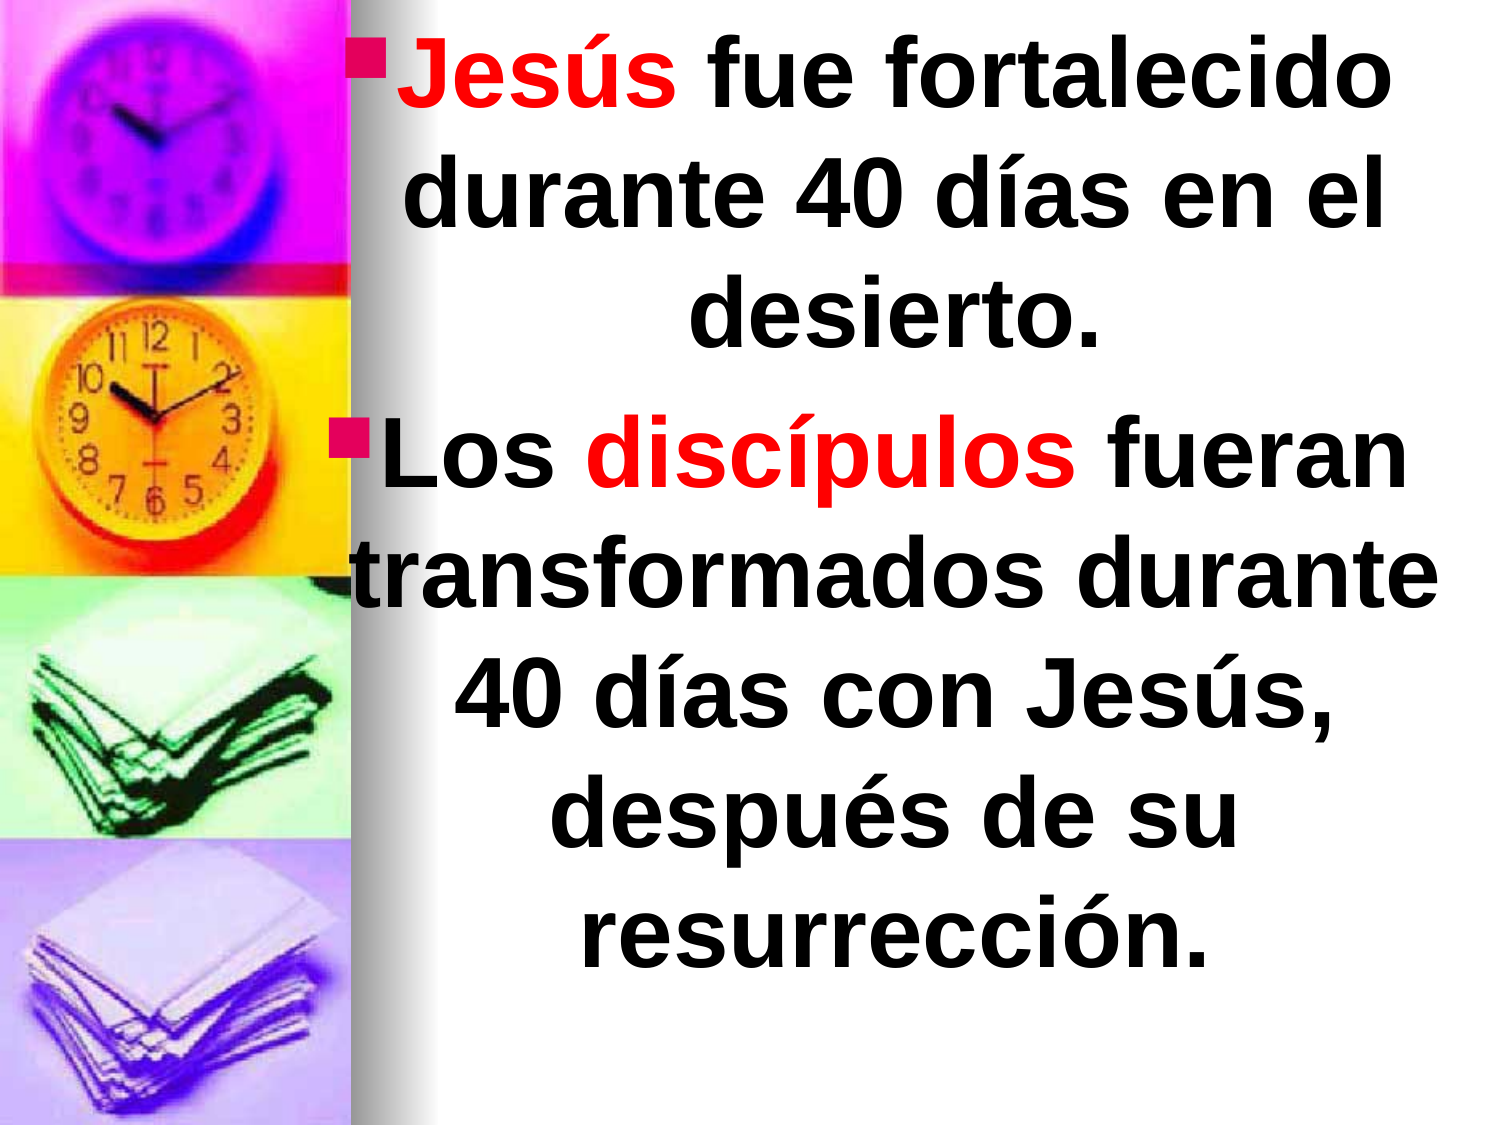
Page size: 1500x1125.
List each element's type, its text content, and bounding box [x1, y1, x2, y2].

picture [0, 0, 234, 1125]
list Jesús fue fortalecido durante 40 días en el desierto. Los discípulos fueran transformados durante 40 días con Jesús, después de su resurrección. [234, 0, 1500, 1125]
